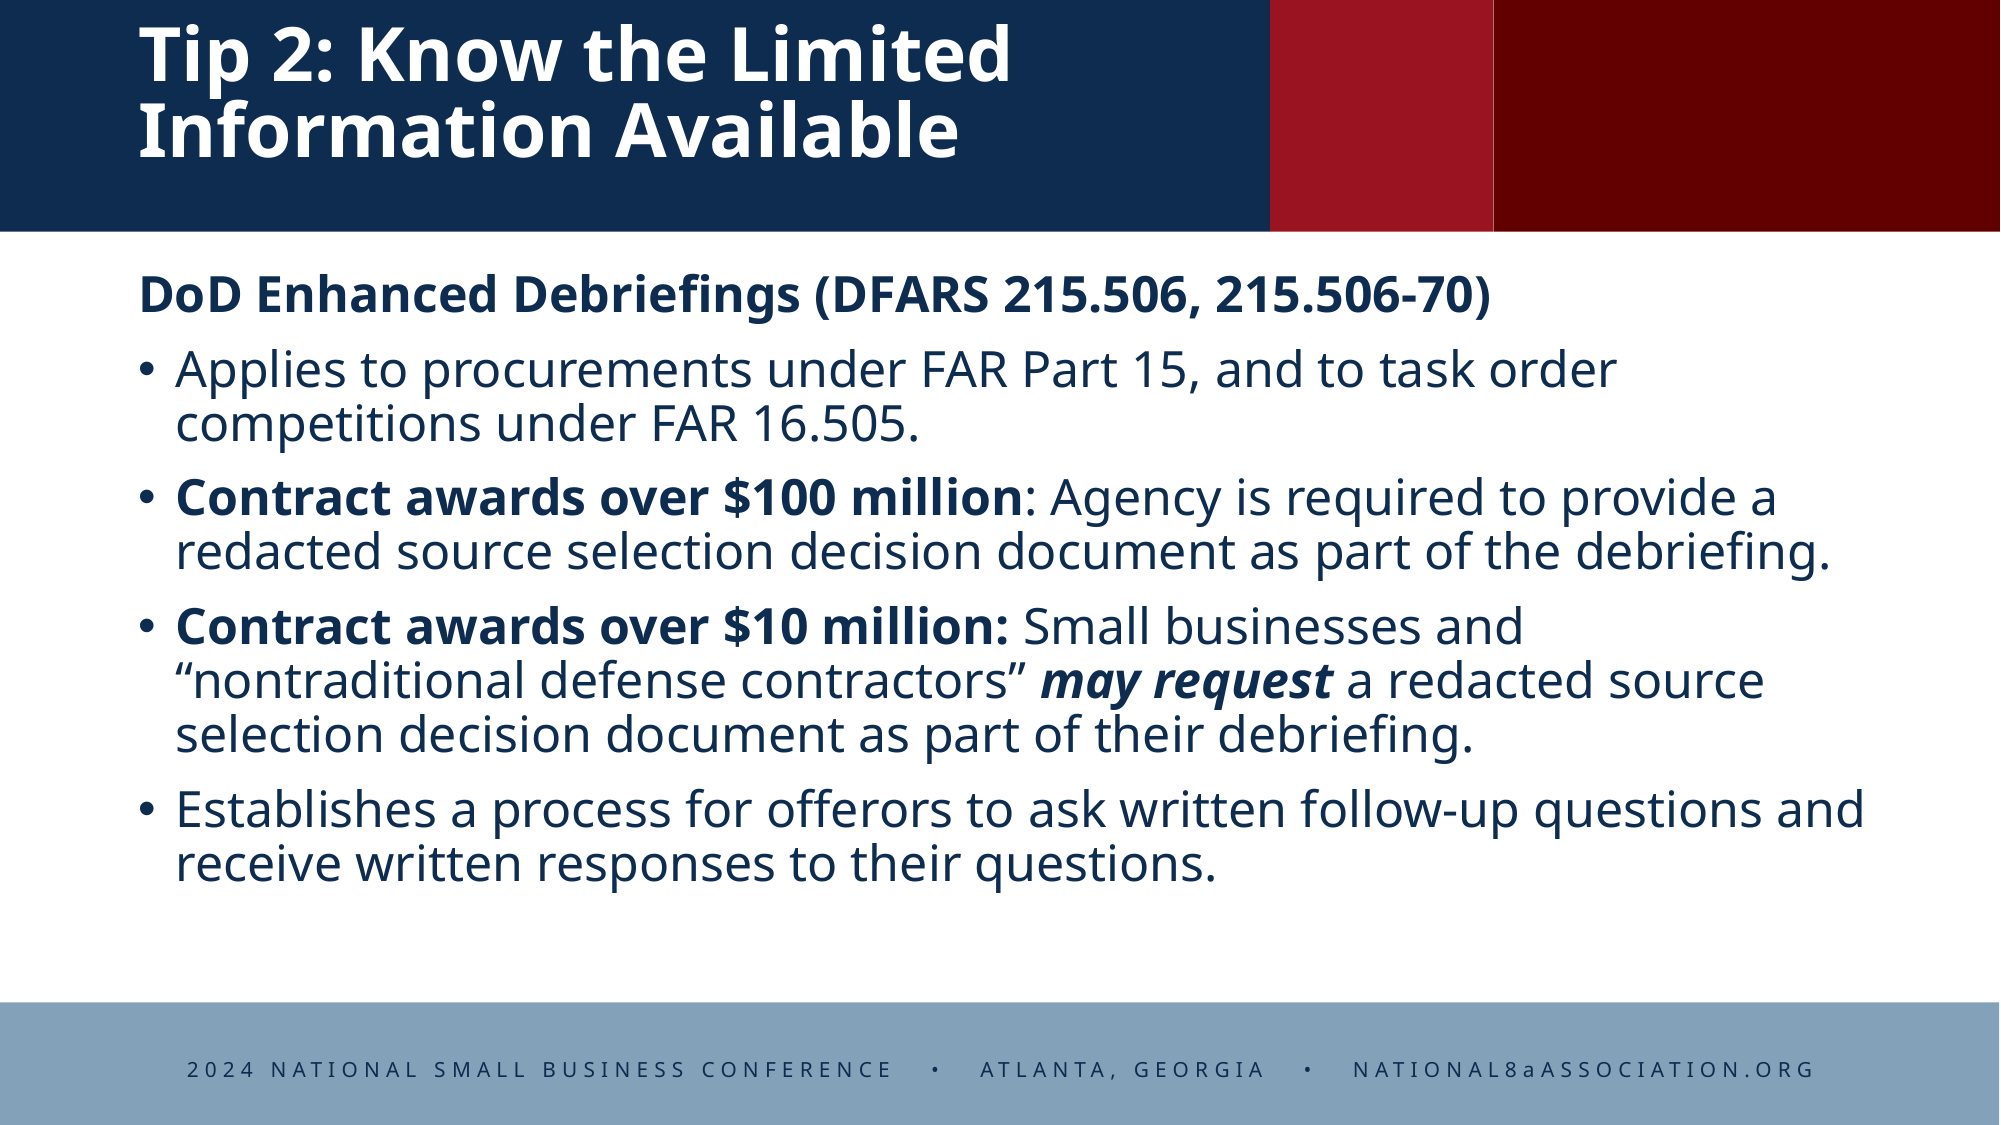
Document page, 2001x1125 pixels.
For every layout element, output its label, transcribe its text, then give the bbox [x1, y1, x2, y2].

list DoD Enhanced Debriefings (DFARS 215.506, 215.506-70) Applies to procurements under FAR Part 15, and to task order competitions under FAR 16.505. Contract awards over $100 million: Agency is required to provide a redacted source selection decision document as part of the debriefing. Contract awards over $10 million: Small businesses and “nontraditional defense contractors” may request a redacted source selection decision document as part of their debriefing. Establishes a process for offerors to ask written follow-up questions and receive written responses to their questions. [123, 261, 1886, 959]
title Tip 2: Know the Limited Information Available [123, 85, 1163, 181]
